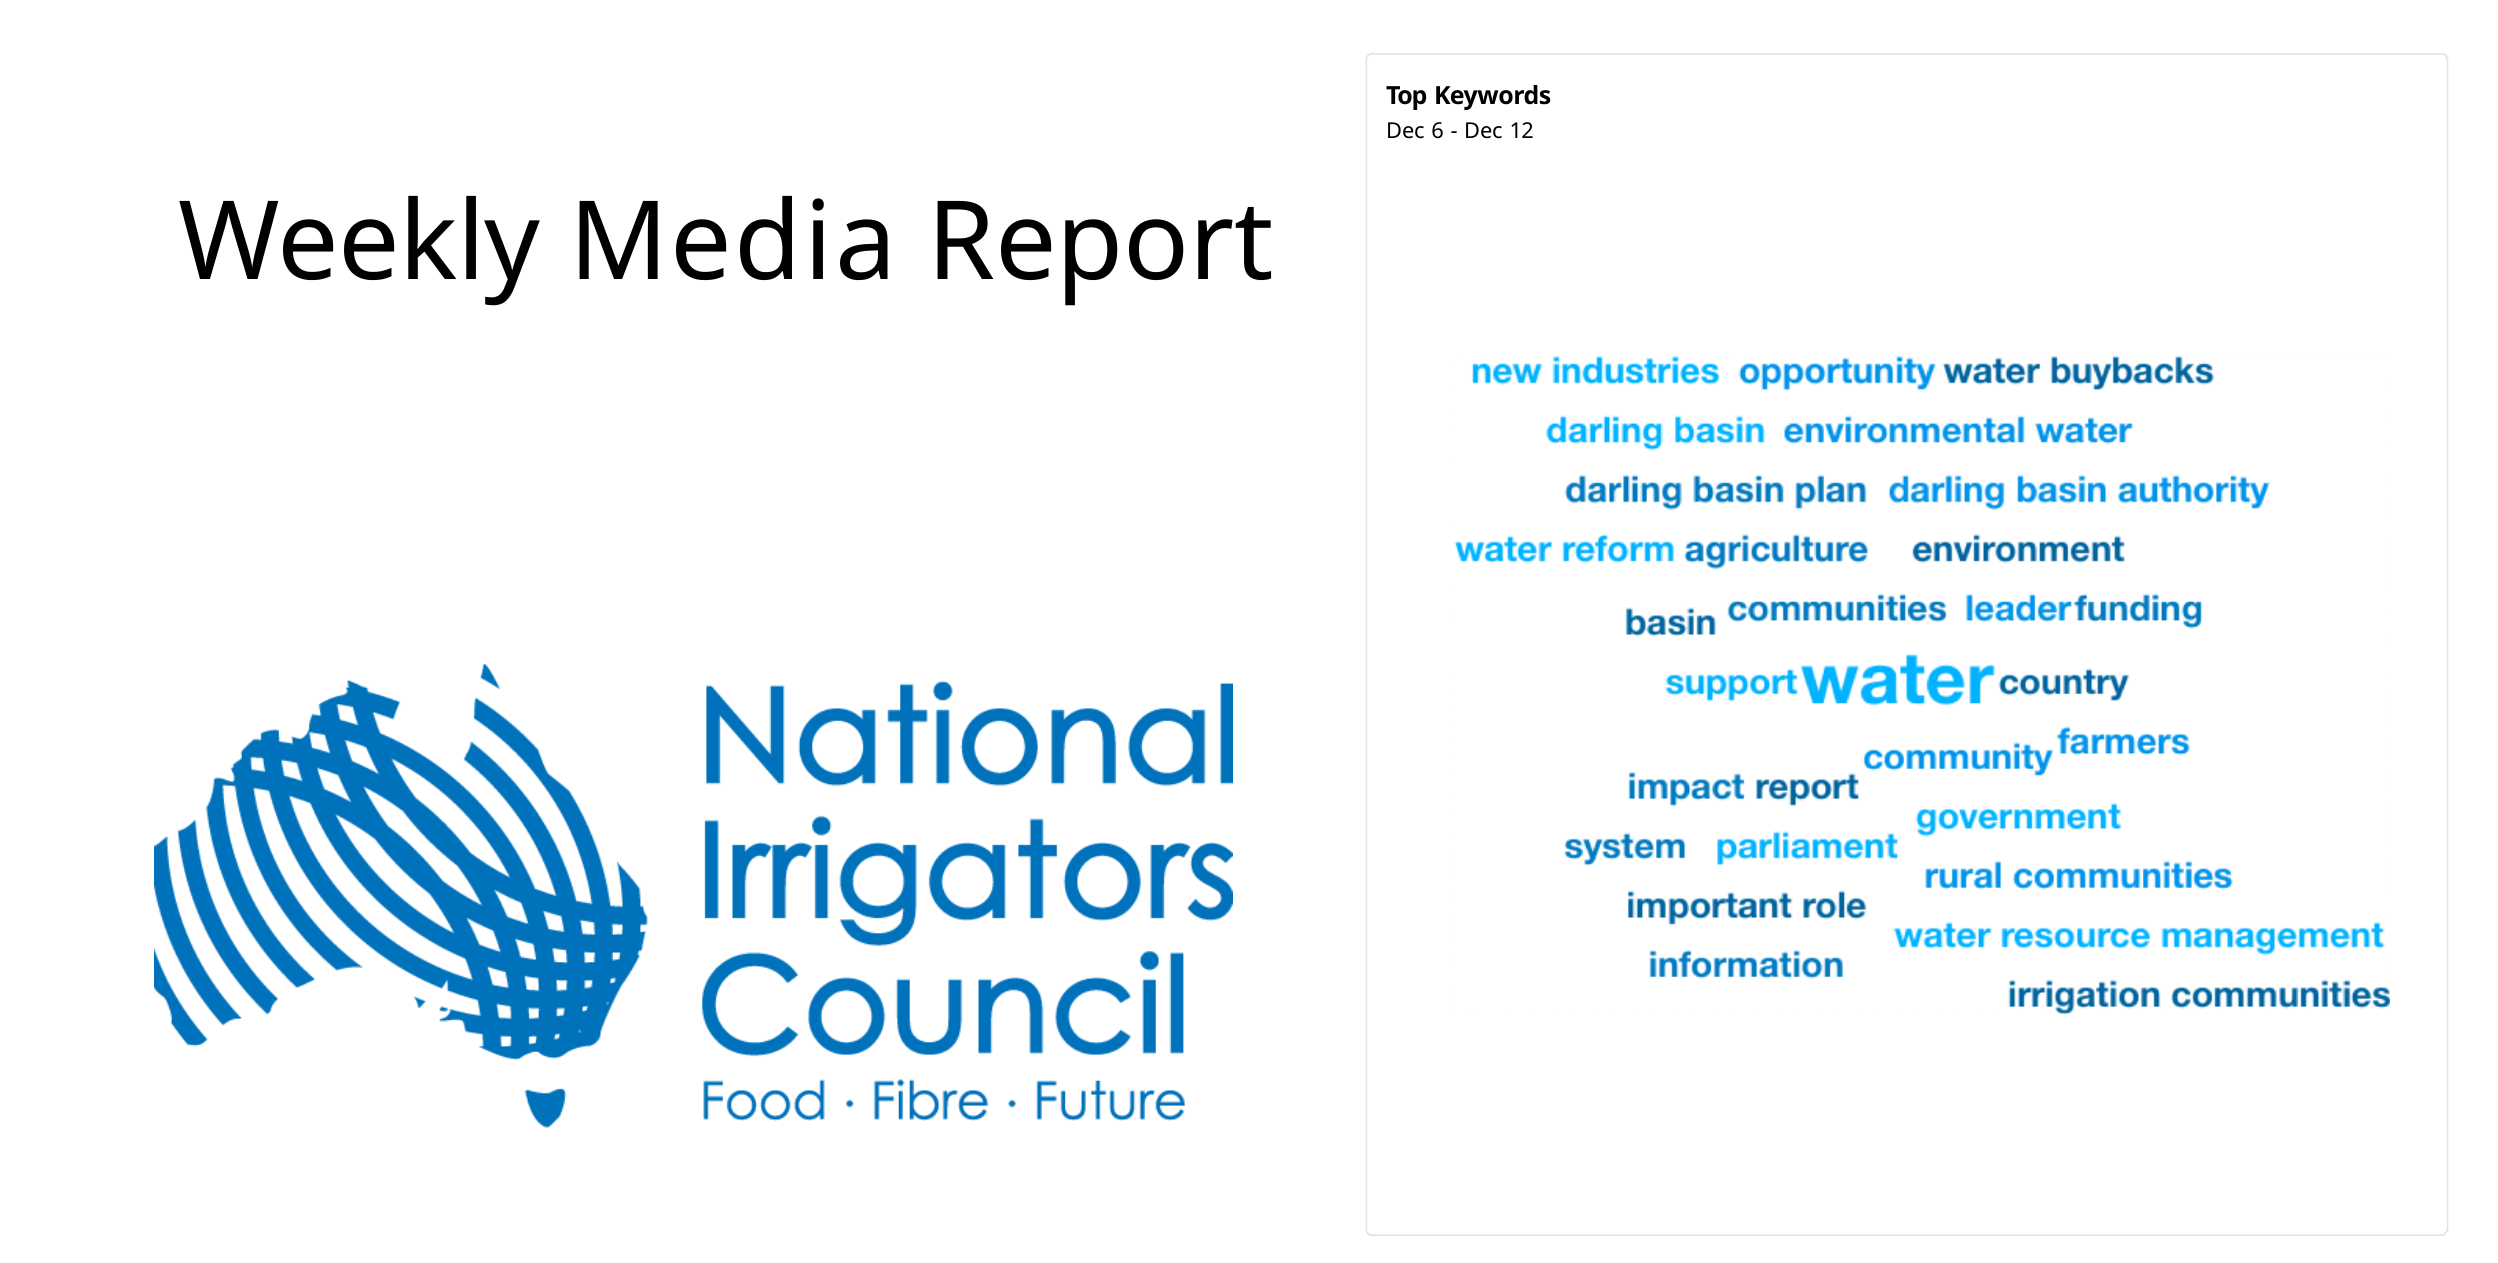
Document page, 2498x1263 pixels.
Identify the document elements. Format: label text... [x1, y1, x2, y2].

title Weekly Media Report [176, 168, 1318, 382]
picture [1454, 356, 2390, 1015]
picture [154, 659, 1233, 1132]
text_box Top Keywords Dec 6 - Dec 12 [1384, 68, 1577, 144]
